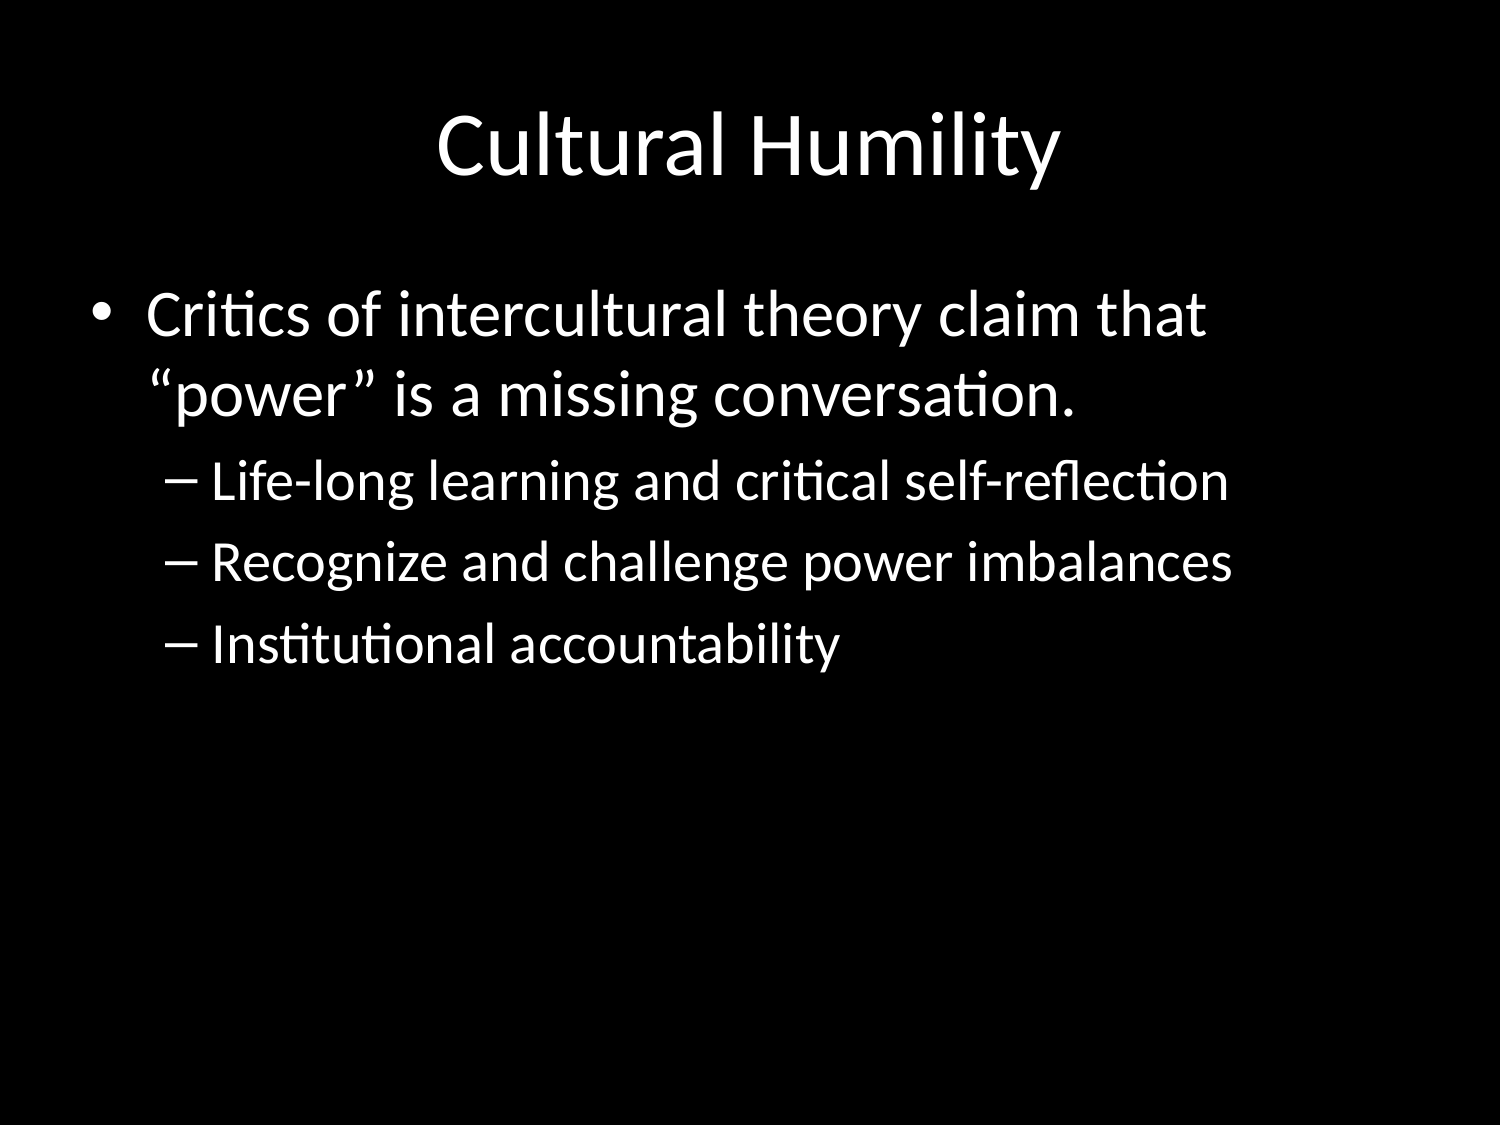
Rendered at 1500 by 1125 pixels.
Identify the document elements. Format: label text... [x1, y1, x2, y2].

list Critics of intercultural theory claim that “power” is a missing conversation. Life-long learning and critical self-reflection Recognize and challenge power imbalances Institutional accountability [75, 262, 1425, 1005]
title Cultural Humility [75, 45, 1425, 233]
